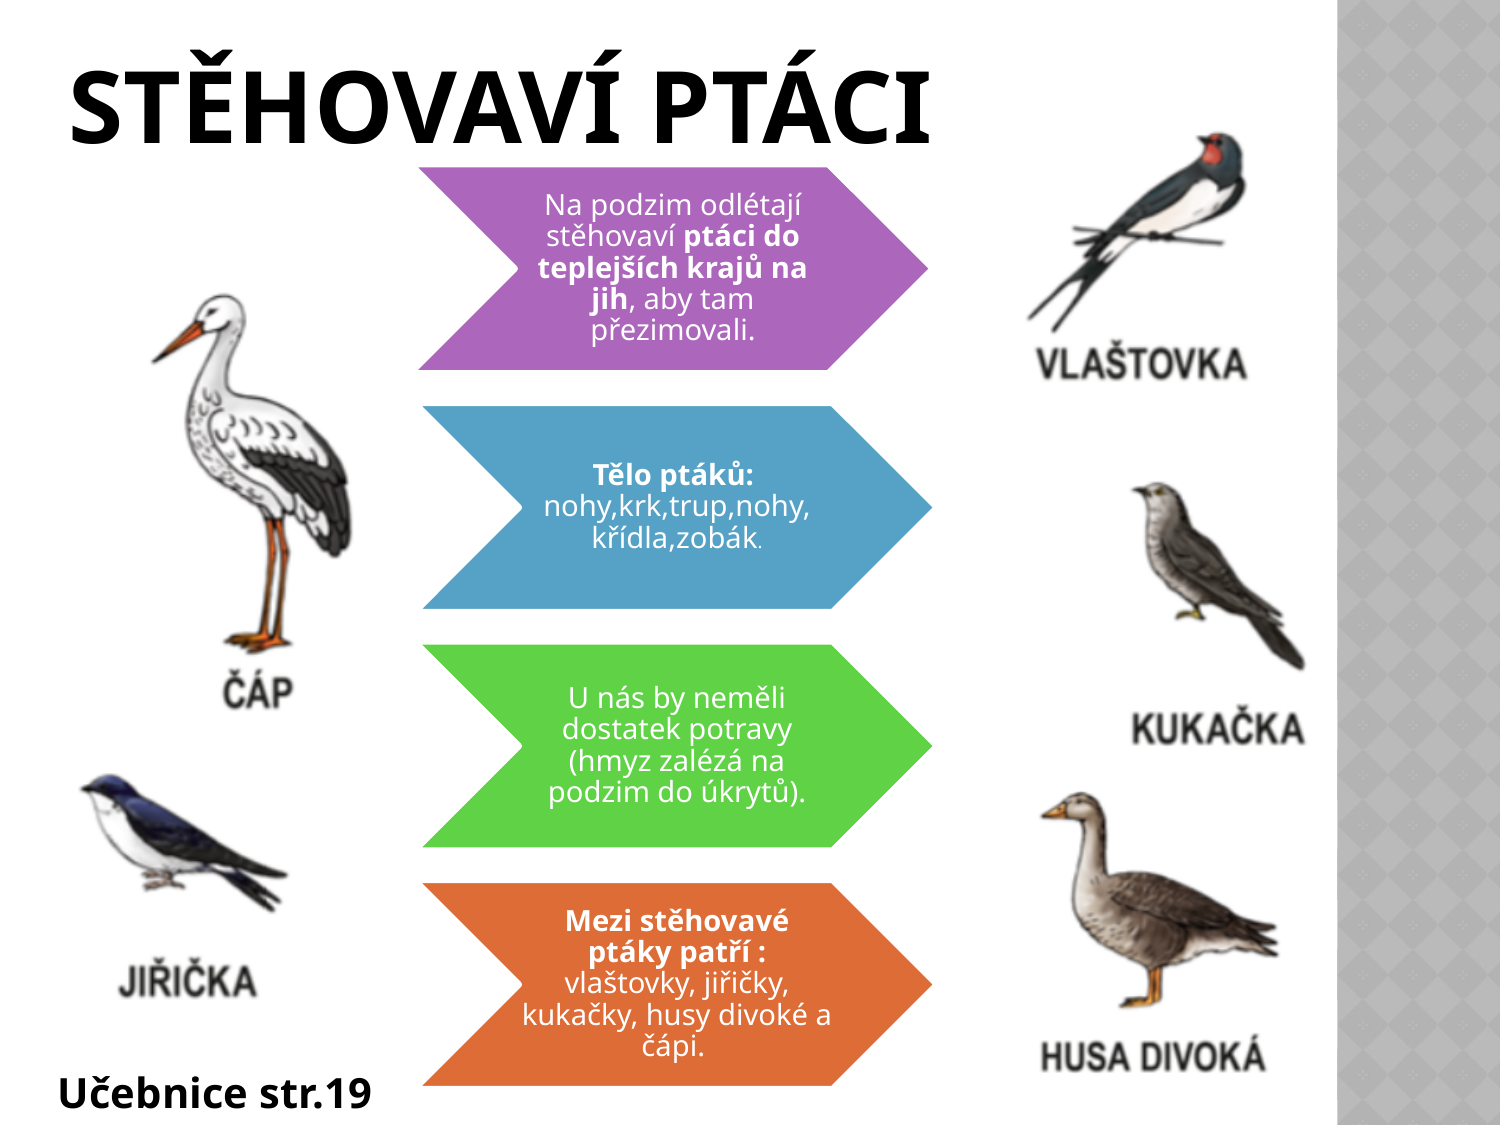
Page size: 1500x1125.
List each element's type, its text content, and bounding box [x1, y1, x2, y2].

text_box Učebnice str.19 [43, 1059, 388, 1125]
title Stěhovaví ptáci [0, 0, 1188, 164]
picture [116, 257, 391, 727]
picture [995, 726, 1302, 1092]
picture [995, 46, 1288, 404]
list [81, 163, 1270, 1090]
picture [1077, 433, 1335, 772]
picture [58, 714, 316, 1017]
